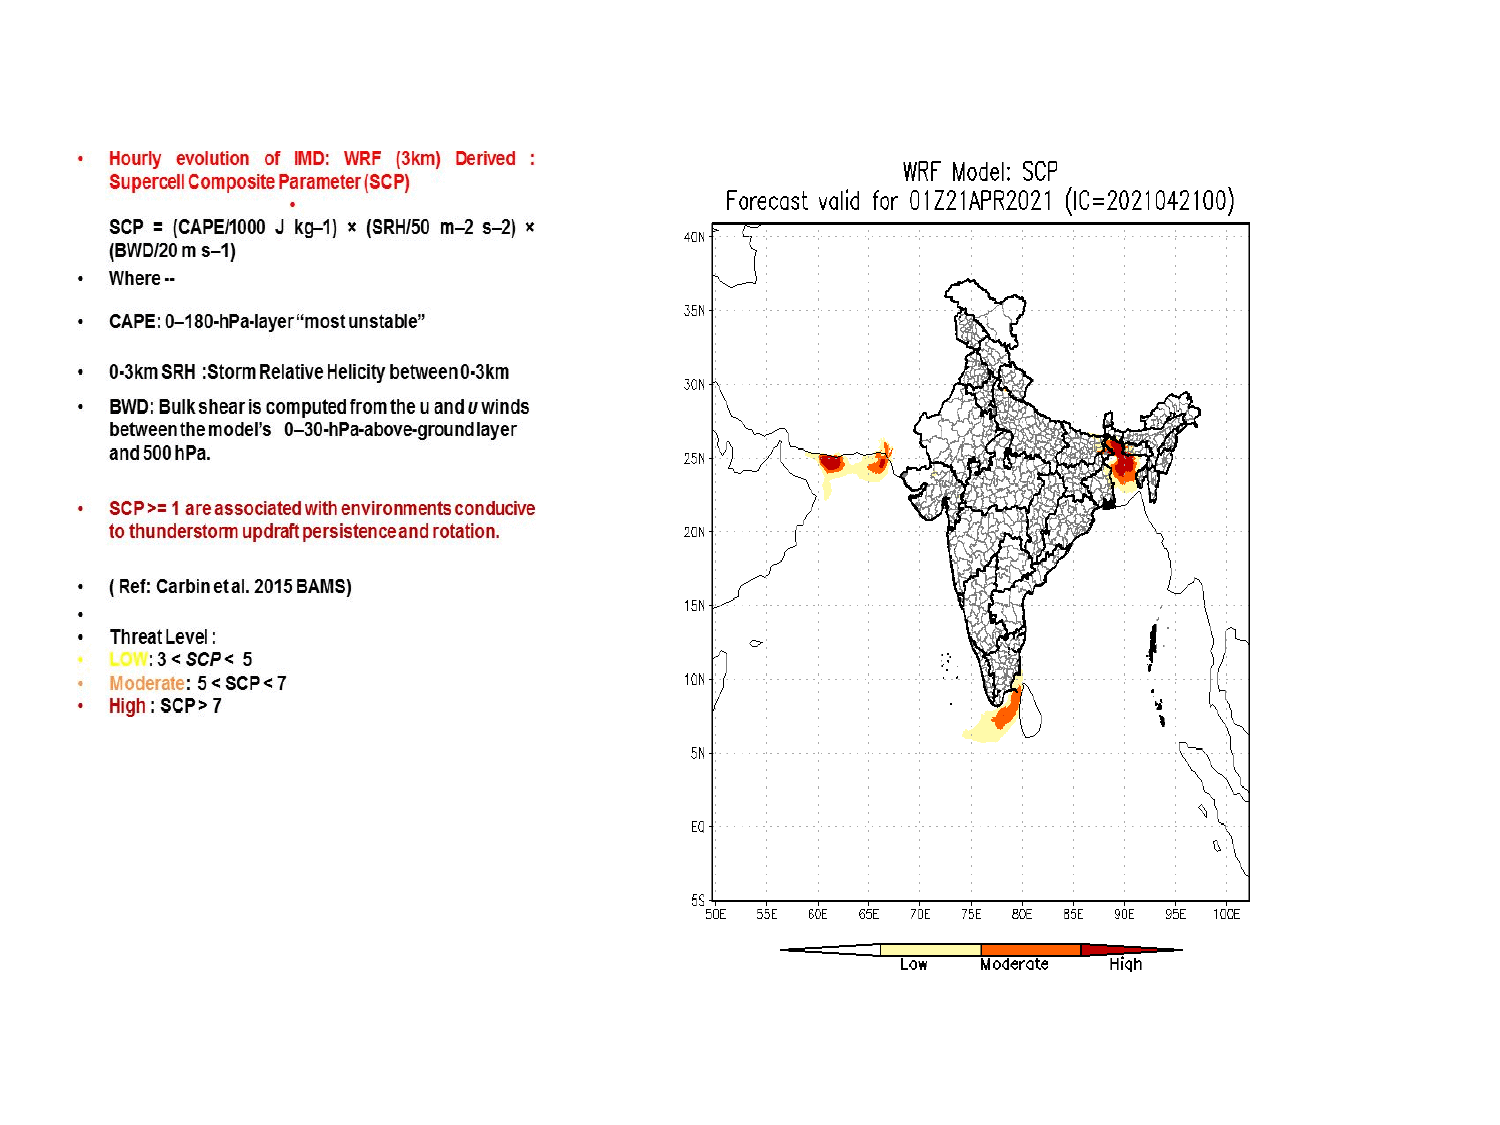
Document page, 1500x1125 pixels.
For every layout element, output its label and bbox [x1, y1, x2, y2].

picture [74, 149, 1426, 976]
